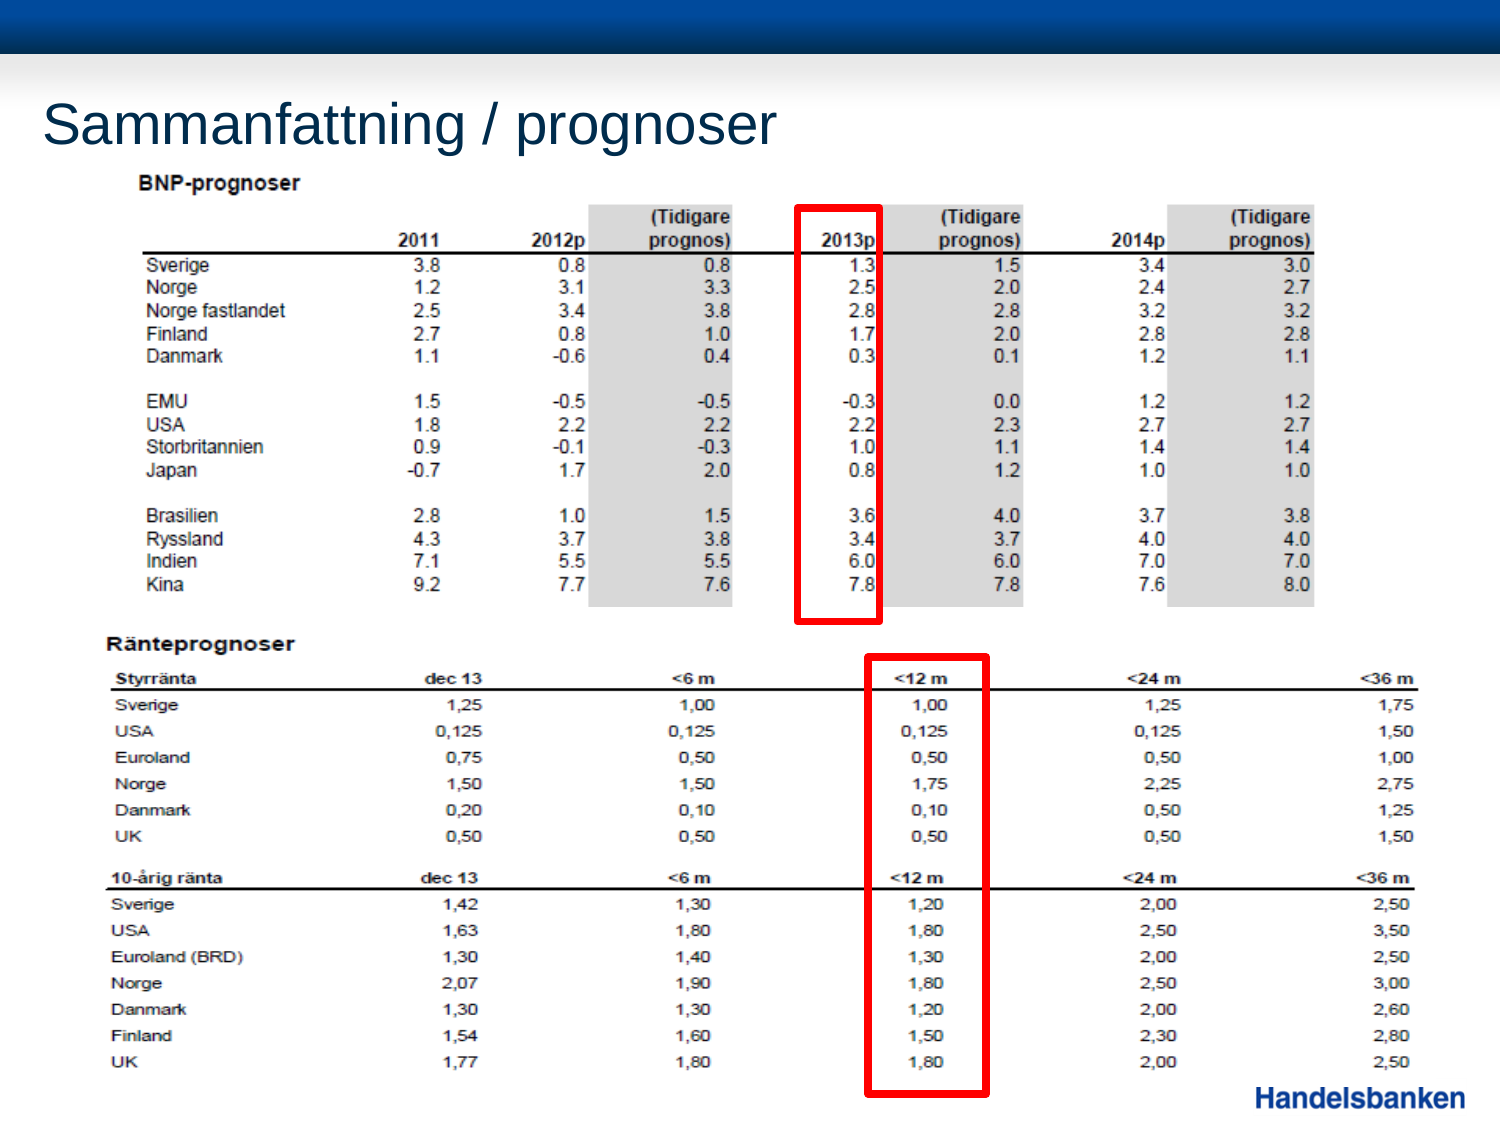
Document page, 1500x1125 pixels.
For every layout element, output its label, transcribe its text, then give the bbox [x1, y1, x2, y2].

title Sammanfattning / prognoser [27, 58, 1456, 164]
picture [91, 633, 1468, 1117]
picture [0, 0, 1500, 115]
picture [135, 172, 1327, 608]
text_box [795, 615, 882, 624]
